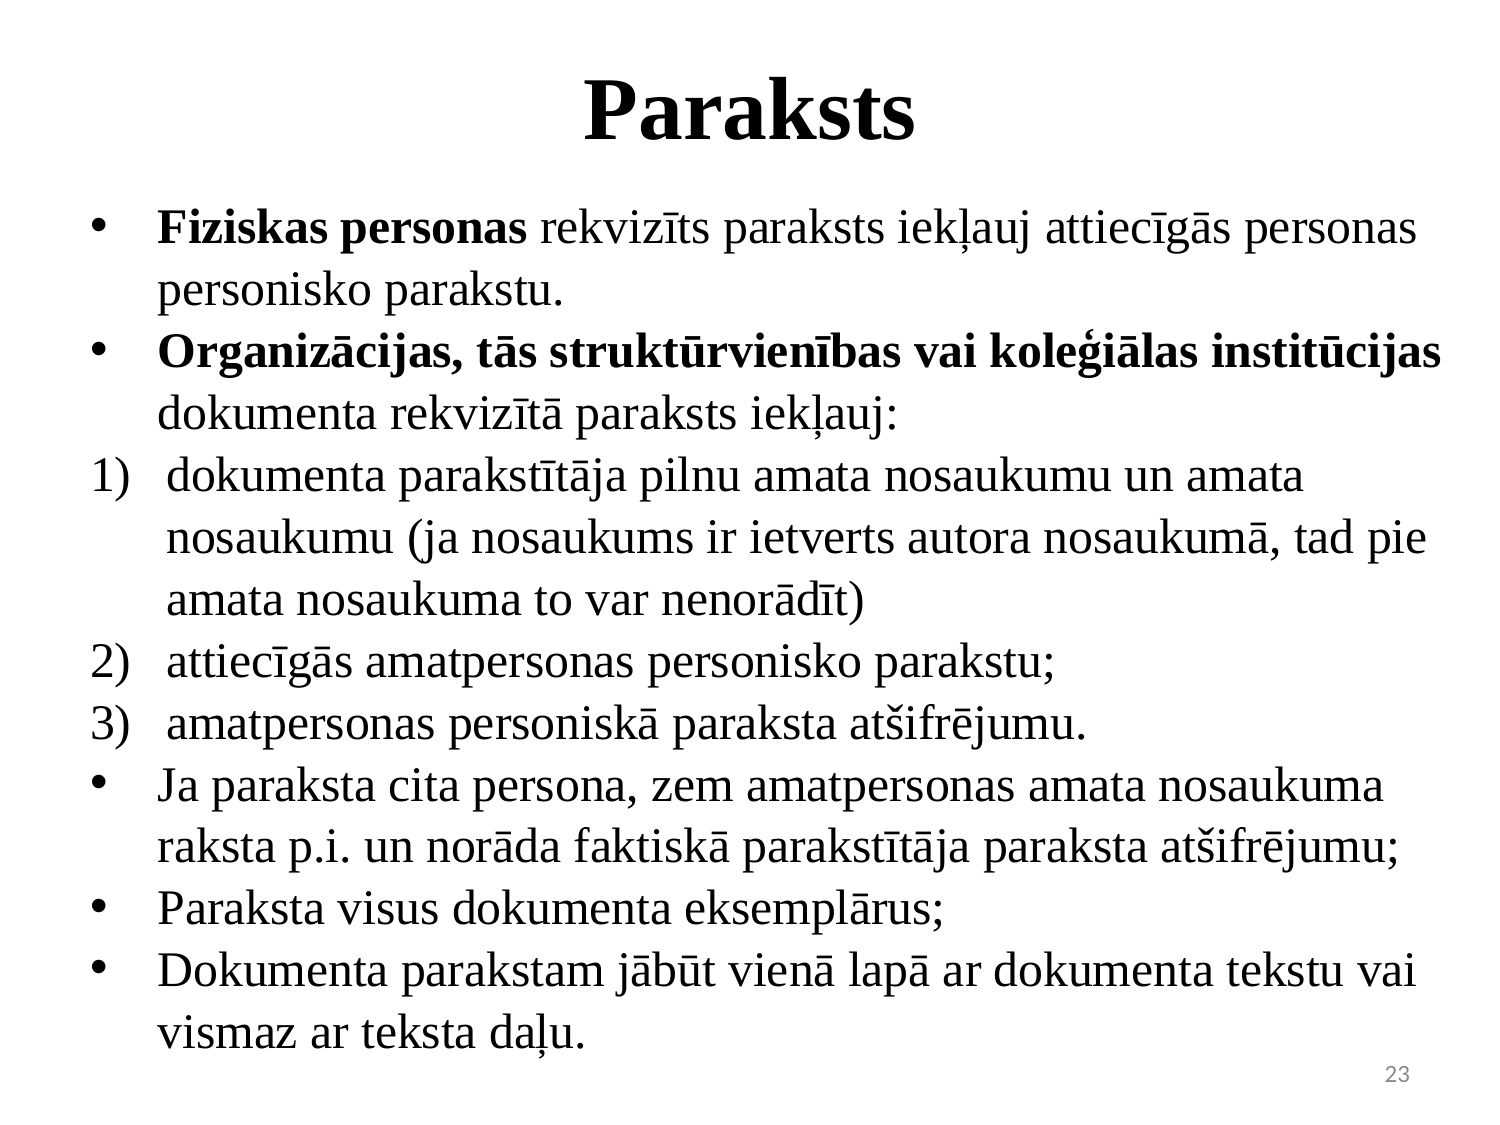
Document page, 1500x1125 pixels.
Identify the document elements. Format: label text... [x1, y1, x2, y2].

list Fiziskas personas rekvizīts paraksts iekļauj attiecīgās personas personisko parakstu. Organizācijas, tās struktūrvienības vai koleģiālas institūcijas dokumenta rekvizītā paraksts iekļauj: dokumenta parakstītāja pilnu amata nosaukumu un amata nosaukumu (ja nosaukums ir ietverts autora nosaukumā, tad pie amata nosaukuma to var nenorādīt) attiecīgās amatpersonas personisko parakstu; amatpersonas personiskā paraksta atšifrējumu. Ja paraksta cita persona, zem amatpersonas amata nosaukuma raksta p.i. un norāda faktiskā parakstītāja paraksta atšifrējumu; Paraksta visus dokumenta eksemplārus; Dokumenta parakstam jābūt vienā lapā ar dokumenta tekstu vai vismaz ar teksta daļu. [75, 184, 1459, 1083]
title Paraksts [75, 19, 1425, 184]
slide_number 23 [1074, 1042, 1425, 1103]
